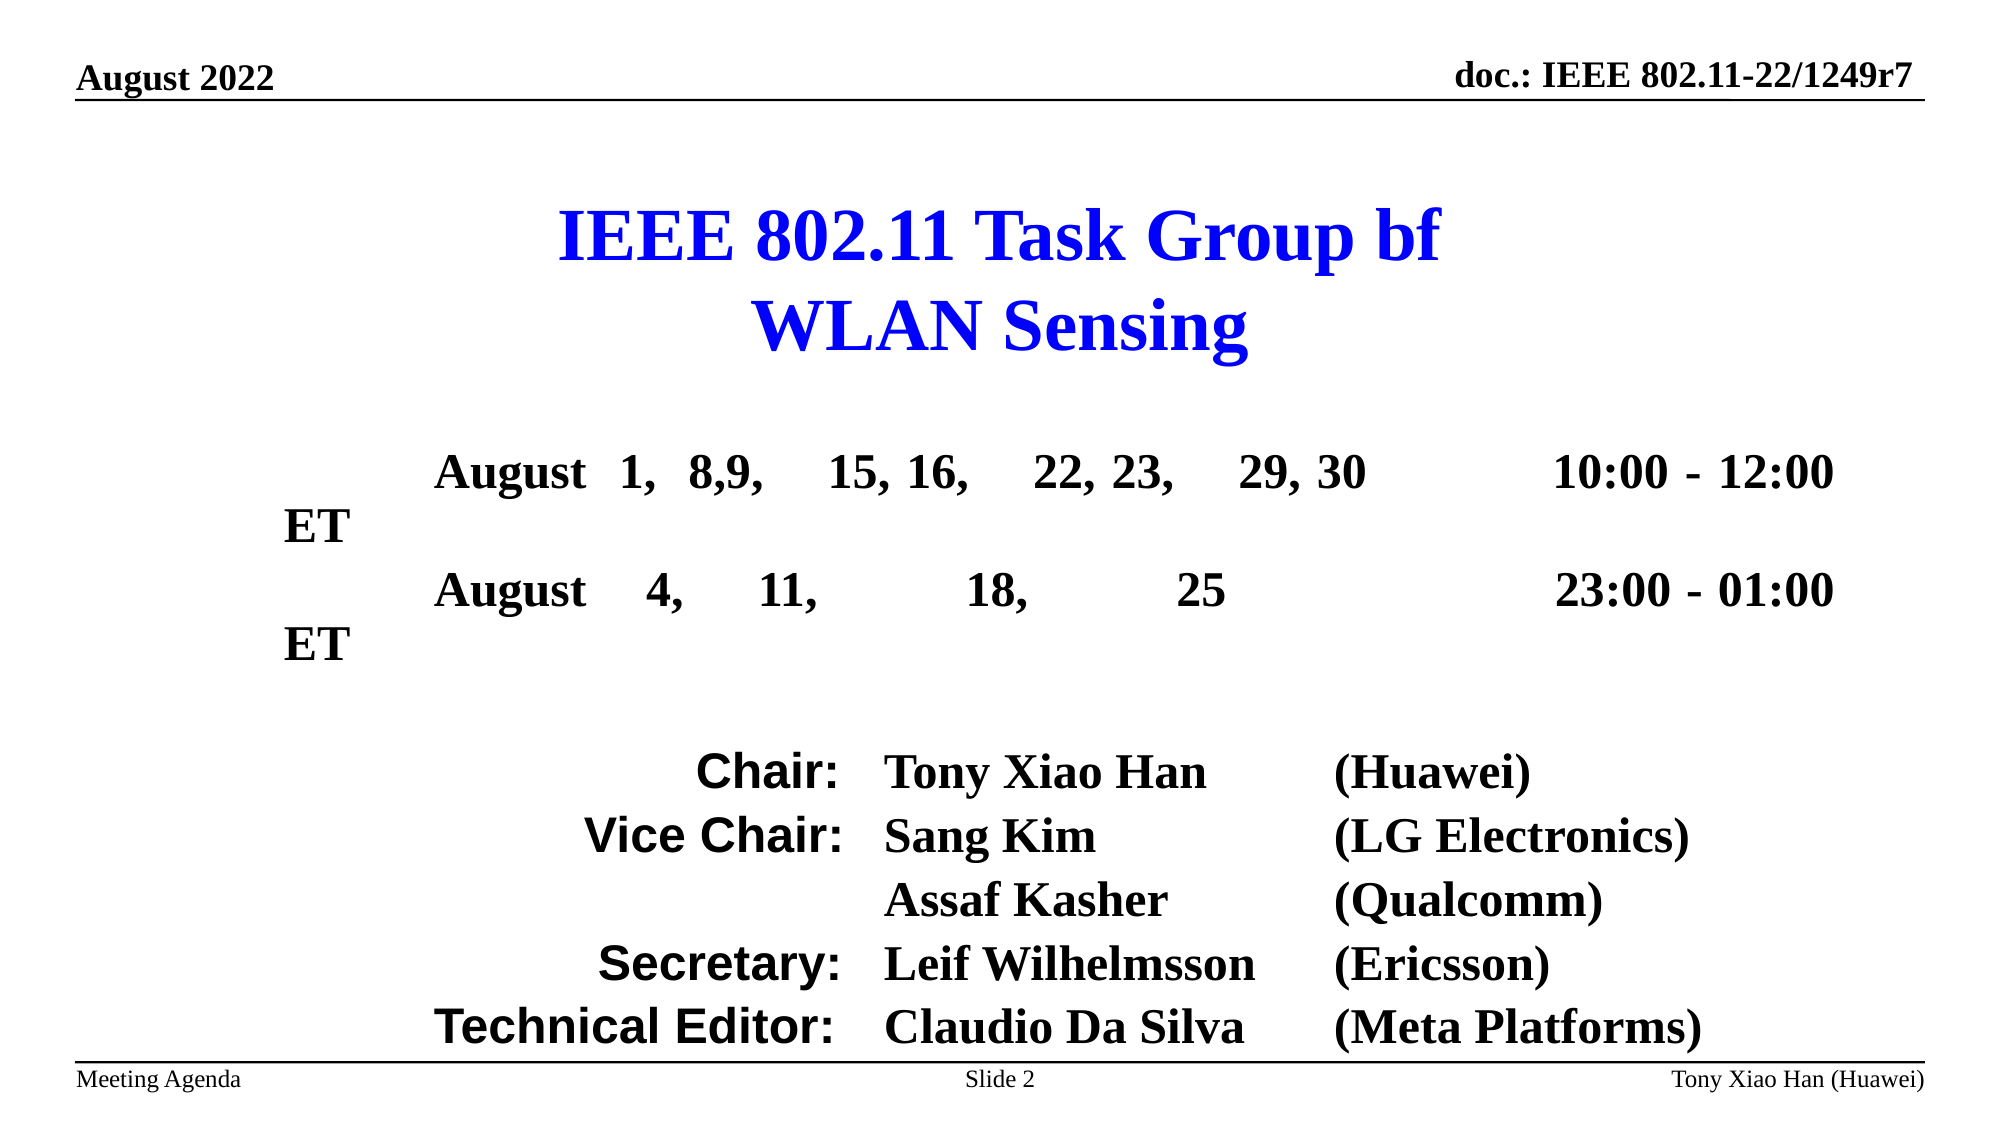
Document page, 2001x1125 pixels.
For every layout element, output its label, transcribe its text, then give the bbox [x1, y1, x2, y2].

title IEEE 802.11 Task Group bf WLAN Sensing [75, 212, 1925, 388]
list August 1, 8,9, 15, 16, 22, 23, 29, 30 10:00 - 12:00 ET August 4, 11, 18, 25 23:00 - 01:00 ET Chair: Tony Xiao Han (Huawei) Vice Chair: Sang Kim (LG Electronics) Assaf Kasher (Qualcomm) Secretary: Leif Wilhelmsson (Ericsson) Technical Editor: Claudio Da Silva (Meta Platforms) [212, 437, 1850, 988]
